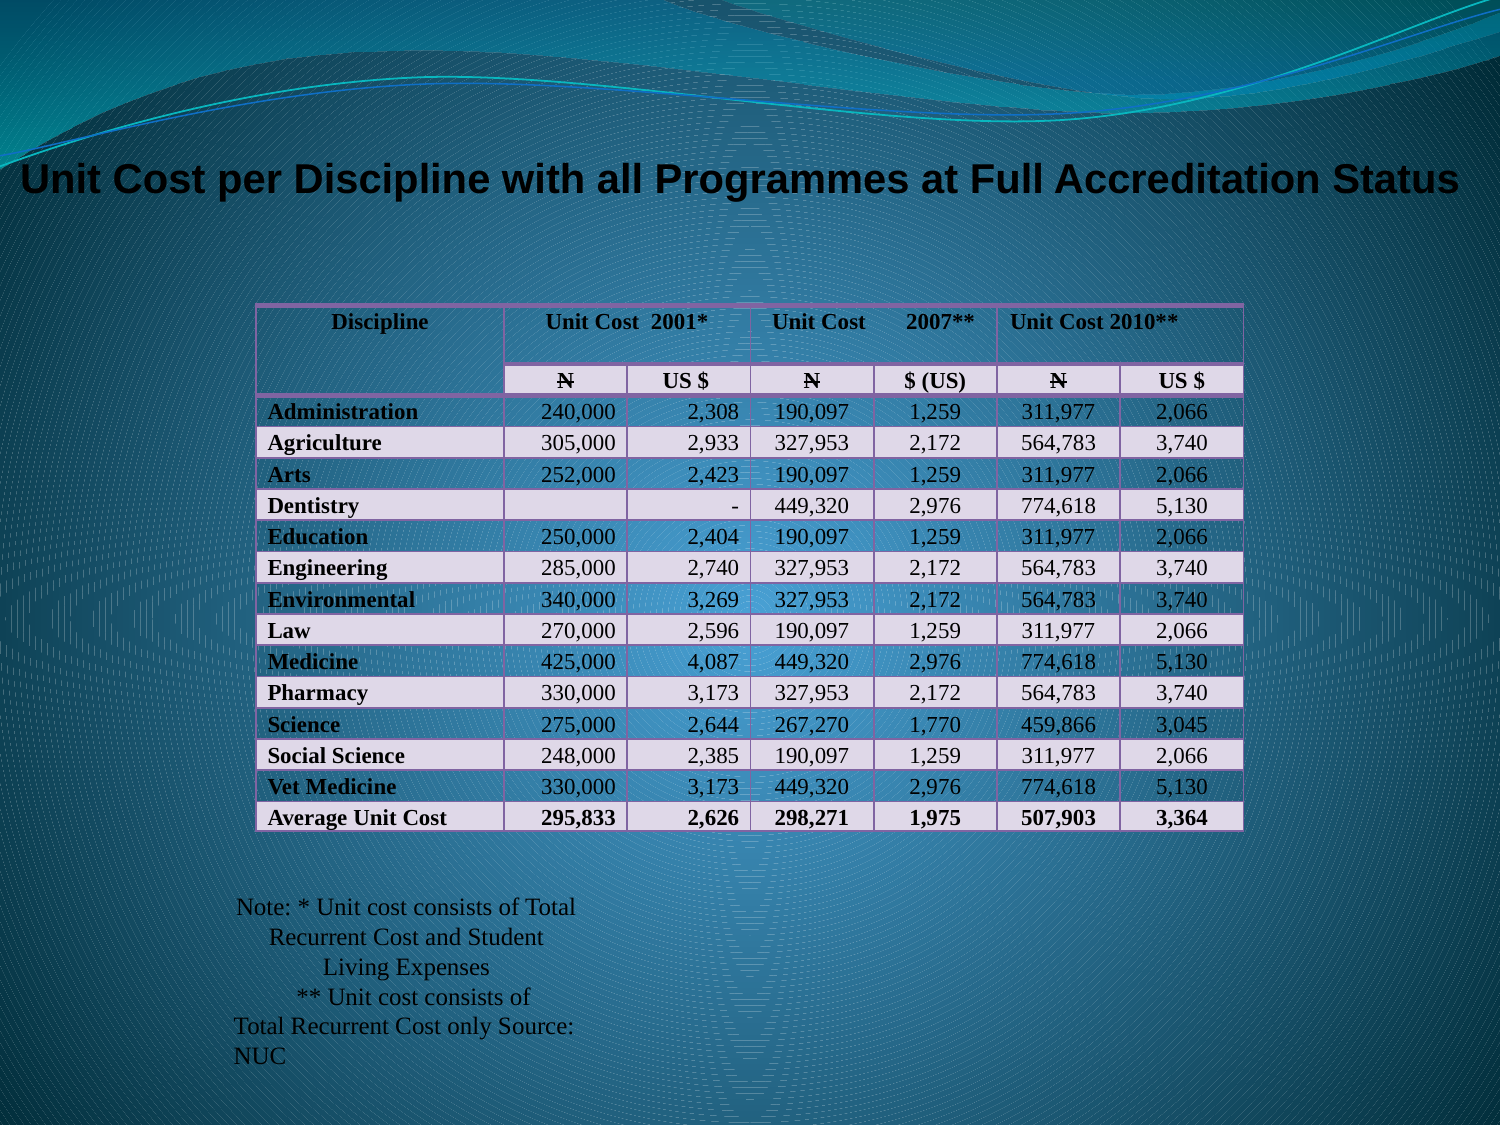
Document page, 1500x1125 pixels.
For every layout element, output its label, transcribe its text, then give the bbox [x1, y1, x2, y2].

table_cell 311,977 [998, 398, 1119, 426]
table_cell [505, 490, 626, 519]
table_cell 327,953 [751, 584, 873, 613]
table_cell $ (US) [875, 366, 996, 393]
table_cell 330,000 [505, 771, 626, 801]
table_cell 3,173 [628, 677, 750, 707]
table_cell 2,066 [1121, 398, 1243, 426]
table_cell 311,977 [998, 459, 1119, 488]
table_cell 327,953 [751, 552, 873, 582]
table_cell 3,269 [628, 584, 750, 613]
text_box Note: * Unit cost consists of Total Recurrent Cost and Student Living Expenses ** Unit cost consists of Total Recurrent Cost only Source: NUC [218, 882, 594, 1078]
table_cell 305,000 [505, 427, 626, 457]
table_cell 564,783 [998, 677, 1119, 707]
table_cell 340,000 [505, 584, 626, 613]
table_cell 190,097 [751, 398, 873, 426]
table_cell 449,320 [751, 771, 873, 801]
table_cell 3,364 [1121, 802, 1243, 830]
table_cell 5,130 [1121, 771, 1243, 801]
table_cell Pharmacy [257, 677, 503, 707]
table_cell 2,066 [1121, 615, 1243, 644]
table_cell US $ [628, 366, 750, 393]
table_header Unit Cost 2010** [998, 308, 1243, 362]
table_cell 2,172 [875, 584, 996, 613]
table_cell 275,000 [505, 709, 626, 738]
table_cell 190,097 [751, 459, 873, 488]
table_cell - [628, 490, 750, 519]
table_cell 3,740 [1121, 677, 1243, 707]
table_cell 774,618 [998, 490, 1119, 519]
table_cell 2,626 [628, 802, 750, 830]
table_cell 311,977 [998, 521, 1119, 551]
table_cell 2,385 [628, 740, 750, 769]
table_cell 1,259 [875, 740, 996, 769]
table_cell 2,066 [1121, 459, 1243, 488]
table_cell 252,000 [505, 459, 626, 488]
table_cell 250,000 [505, 521, 626, 551]
table_cell Vet Medicine [257, 771, 503, 801]
table_cell 1,259 [875, 459, 996, 488]
table_cell 2,423 [628, 459, 750, 488]
table_cell 330,000 [505, 677, 626, 707]
table_cell 2,066 [1121, 521, 1243, 551]
table_cell 2,172 [875, 677, 996, 707]
table_cell 2,976 [875, 490, 996, 519]
table_cell Social Science [257, 740, 503, 769]
table_cell 1,975 [875, 802, 996, 830]
table_cell 2,596 [628, 615, 750, 644]
table_cell 2,933 [628, 427, 750, 457]
table_cell 295,833 [505, 802, 626, 830]
table_cell Agriculture [257, 427, 503, 457]
table_cell 564,783 [998, 552, 1119, 582]
table_cell 2,976 [875, 646, 996, 676]
table_cell 1,259 [875, 398, 996, 426]
table_cell Education [257, 521, 503, 551]
table_cell 2,308 [628, 398, 750, 426]
table_cell 774,618 [998, 771, 1119, 801]
table_cell 270,000 [505, 615, 626, 644]
table_cell 3,740 [1121, 552, 1243, 582]
table_cell 311,977 [998, 740, 1119, 769]
table_header Discipline [257, 308, 503, 393]
table_cell 507,903 [998, 802, 1119, 830]
table_cell 774,618 [998, 646, 1119, 676]
table_cell 3,045 [1121, 709, 1243, 738]
table_cell 190,097 [751, 740, 873, 769]
table_cell 1,770 [875, 709, 996, 738]
table_cell 327,953 [751, 427, 873, 457]
table_cell 2,066 [1121, 740, 1243, 769]
table_cell 564,783 [998, 584, 1119, 613]
table_cell Engineering [257, 552, 503, 582]
table_cell Arts [257, 459, 503, 488]
table_cell Law [257, 615, 503, 644]
table_cell Dentistry [257, 490, 503, 519]
table_cell 311,977 [998, 615, 1119, 644]
table_cell N [751, 366, 873, 393]
table_cell 425,000 [505, 646, 626, 676]
table_cell N [998, 366, 1119, 393]
table_cell 4,087 [628, 646, 750, 676]
table_cell 1,259 [875, 615, 996, 644]
table_cell 327,953 [751, 677, 873, 707]
table_cell 190,097 [751, 521, 873, 551]
table_cell 267,270 [751, 709, 873, 738]
table_cell 2,740 [628, 552, 750, 582]
table_cell 2,172 [875, 427, 996, 457]
table_cell 240,000 [505, 398, 626, 426]
table_cell 2,976 [875, 771, 996, 801]
table_cell Administration [257, 398, 503, 426]
table_cell N [505, 366, 626, 393]
table_cell US $ [1121, 366, 1243, 393]
table_cell 3,740 [1121, 584, 1243, 613]
table_cell 2,404 [628, 521, 750, 551]
table_cell 248,000 [505, 740, 626, 769]
table_cell Environmental [257, 584, 503, 613]
table_cell 298,271 [751, 802, 873, 830]
table_cell 190,097 [751, 615, 873, 644]
table_cell 2,644 [628, 709, 750, 738]
table_cell 5,130 [1121, 490, 1243, 519]
table_cell Science [257, 709, 503, 738]
table_cell 1,259 [875, 521, 996, 551]
table_cell 459,866 [998, 709, 1119, 738]
text_box Unit Cost per Discipline with all Programmes at Full Accreditation Status [4, 0, 1476, 210]
table_cell 2,172 [875, 552, 996, 582]
table_cell 564,783 [998, 427, 1119, 457]
table_cell 449,320 [751, 646, 873, 676]
table_cell 5,130 [1121, 646, 1243, 676]
table_header Unit Cost 2007** [751, 308, 996, 362]
table_cell 3,173 [628, 771, 750, 801]
table_header Unit Cost 2001* [505, 308, 750, 362]
table_cell 285,000 [505, 552, 626, 582]
table_cell Medicine [257, 646, 503, 676]
table_cell 449,320 [751, 490, 873, 519]
table_cell Average Unit Cost [257, 802, 503, 830]
table_cell 3,740 [1121, 427, 1243, 457]
